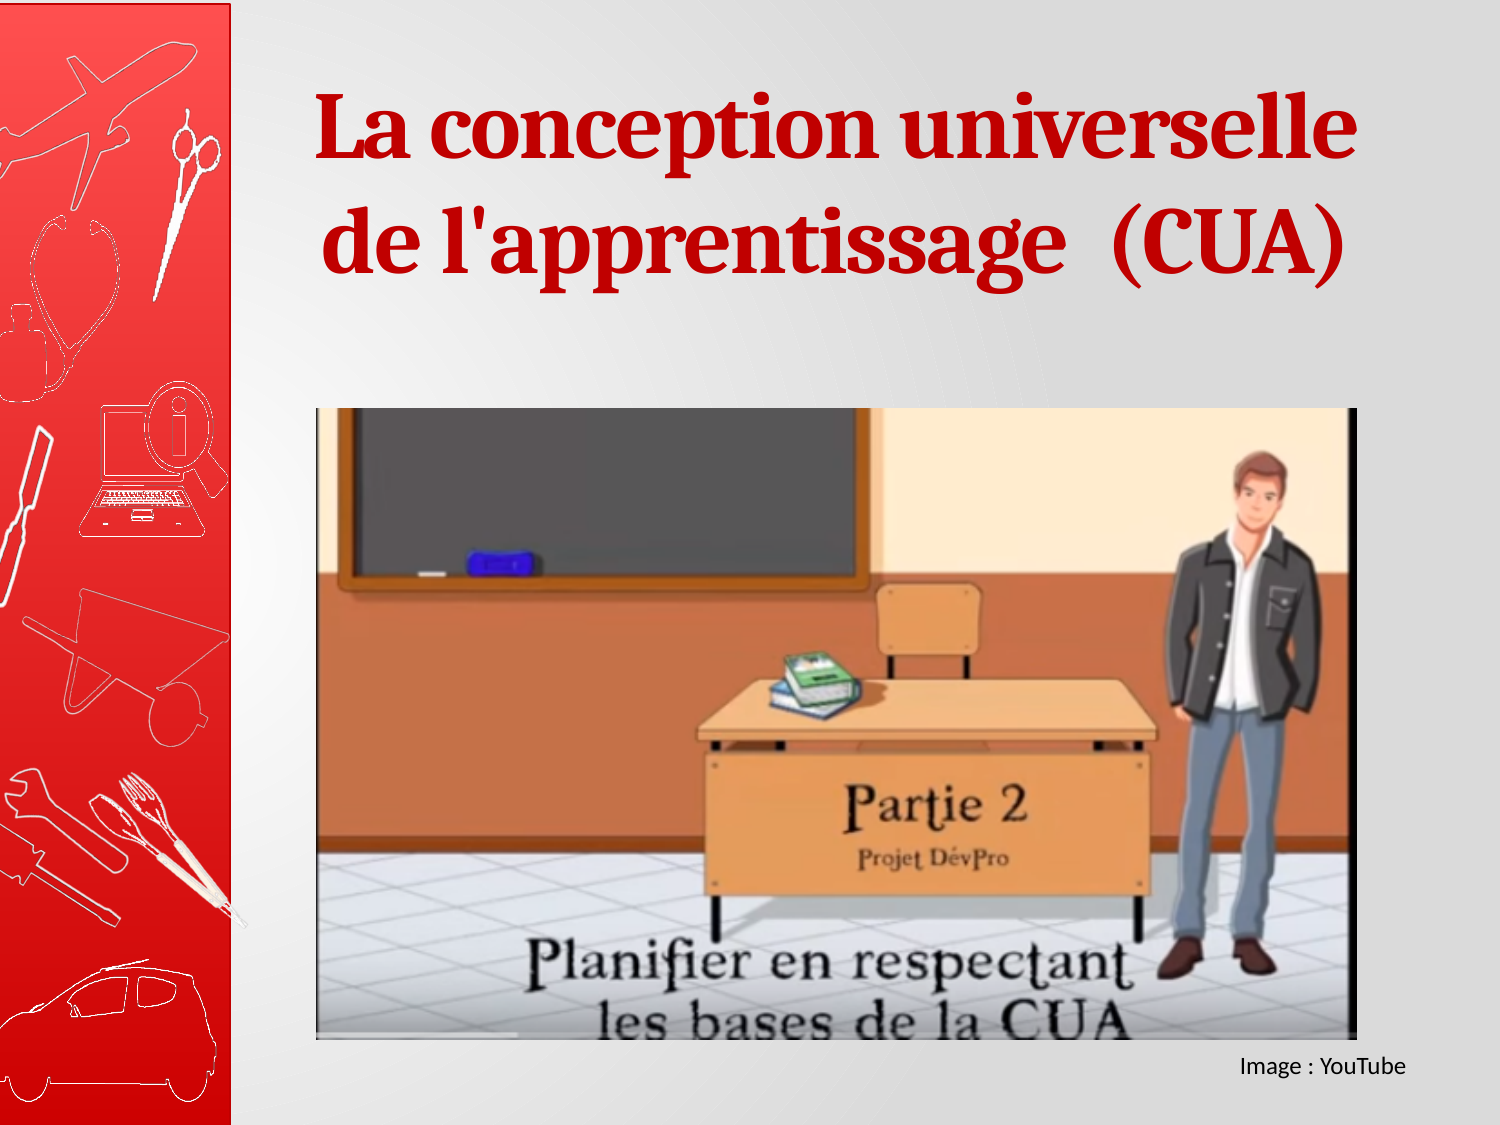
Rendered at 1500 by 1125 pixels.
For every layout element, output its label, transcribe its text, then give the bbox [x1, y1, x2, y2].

picture [0, 743, 227, 1114]
picture [0, 0, 261, 765]
text_box Image : YouTube [1225, 1042, 1422, 1088]
title La conception universelle de l'apprentissage (CUA) [265, 42, 1408, 313]
picture [316, 408, 1357, 1040]
